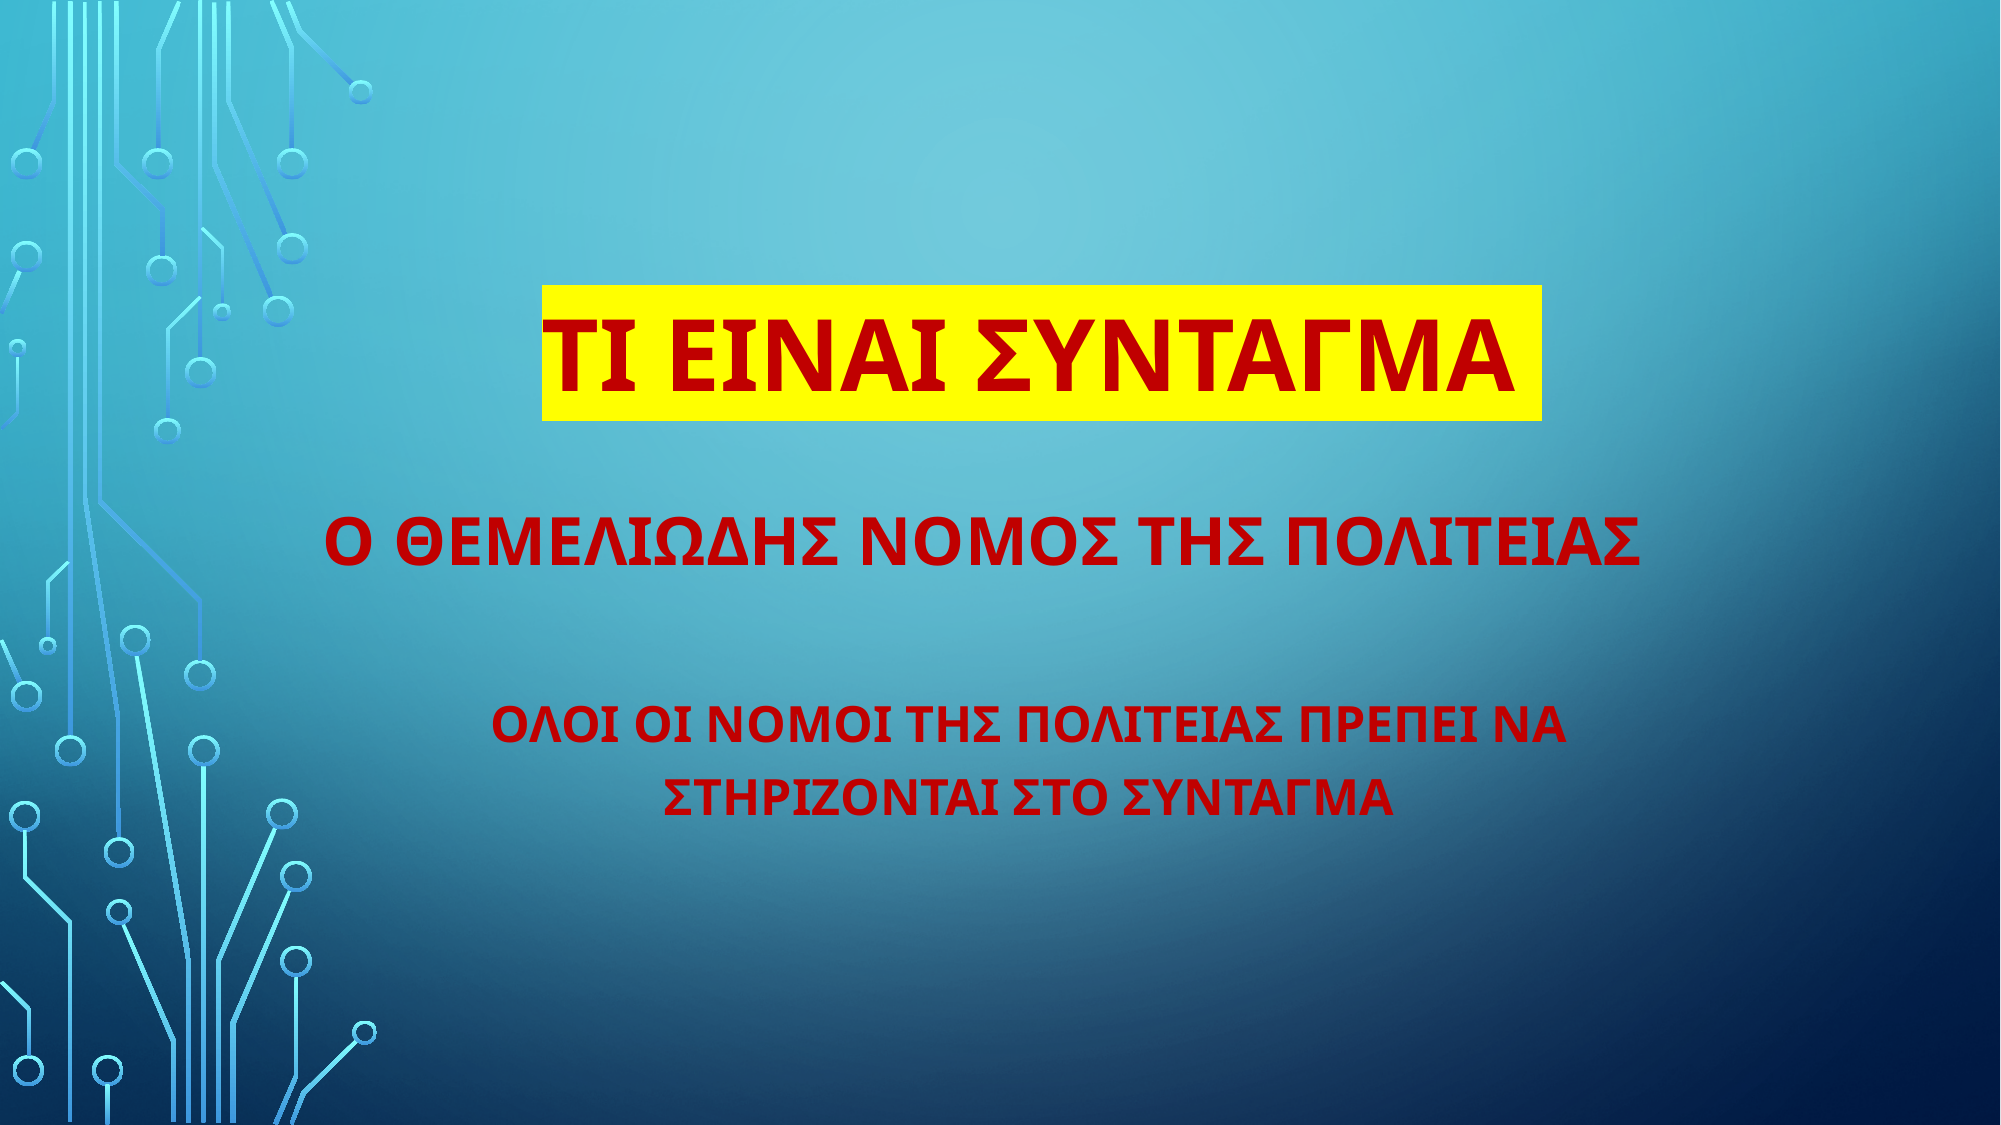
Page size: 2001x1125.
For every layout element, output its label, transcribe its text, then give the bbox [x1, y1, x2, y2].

subtitle Ο θεμελιωδης νομος της Πολιτειας ολοι οι νομοι της Πολιτειας πρεπει να στηριζονται στο Συνταγμα [307, 475, 1750, 994]
title ΤΙ ΕΙΝΑΙ ΣΥΝΤΑΓΜΑ [307, 184, 1750, 421]
